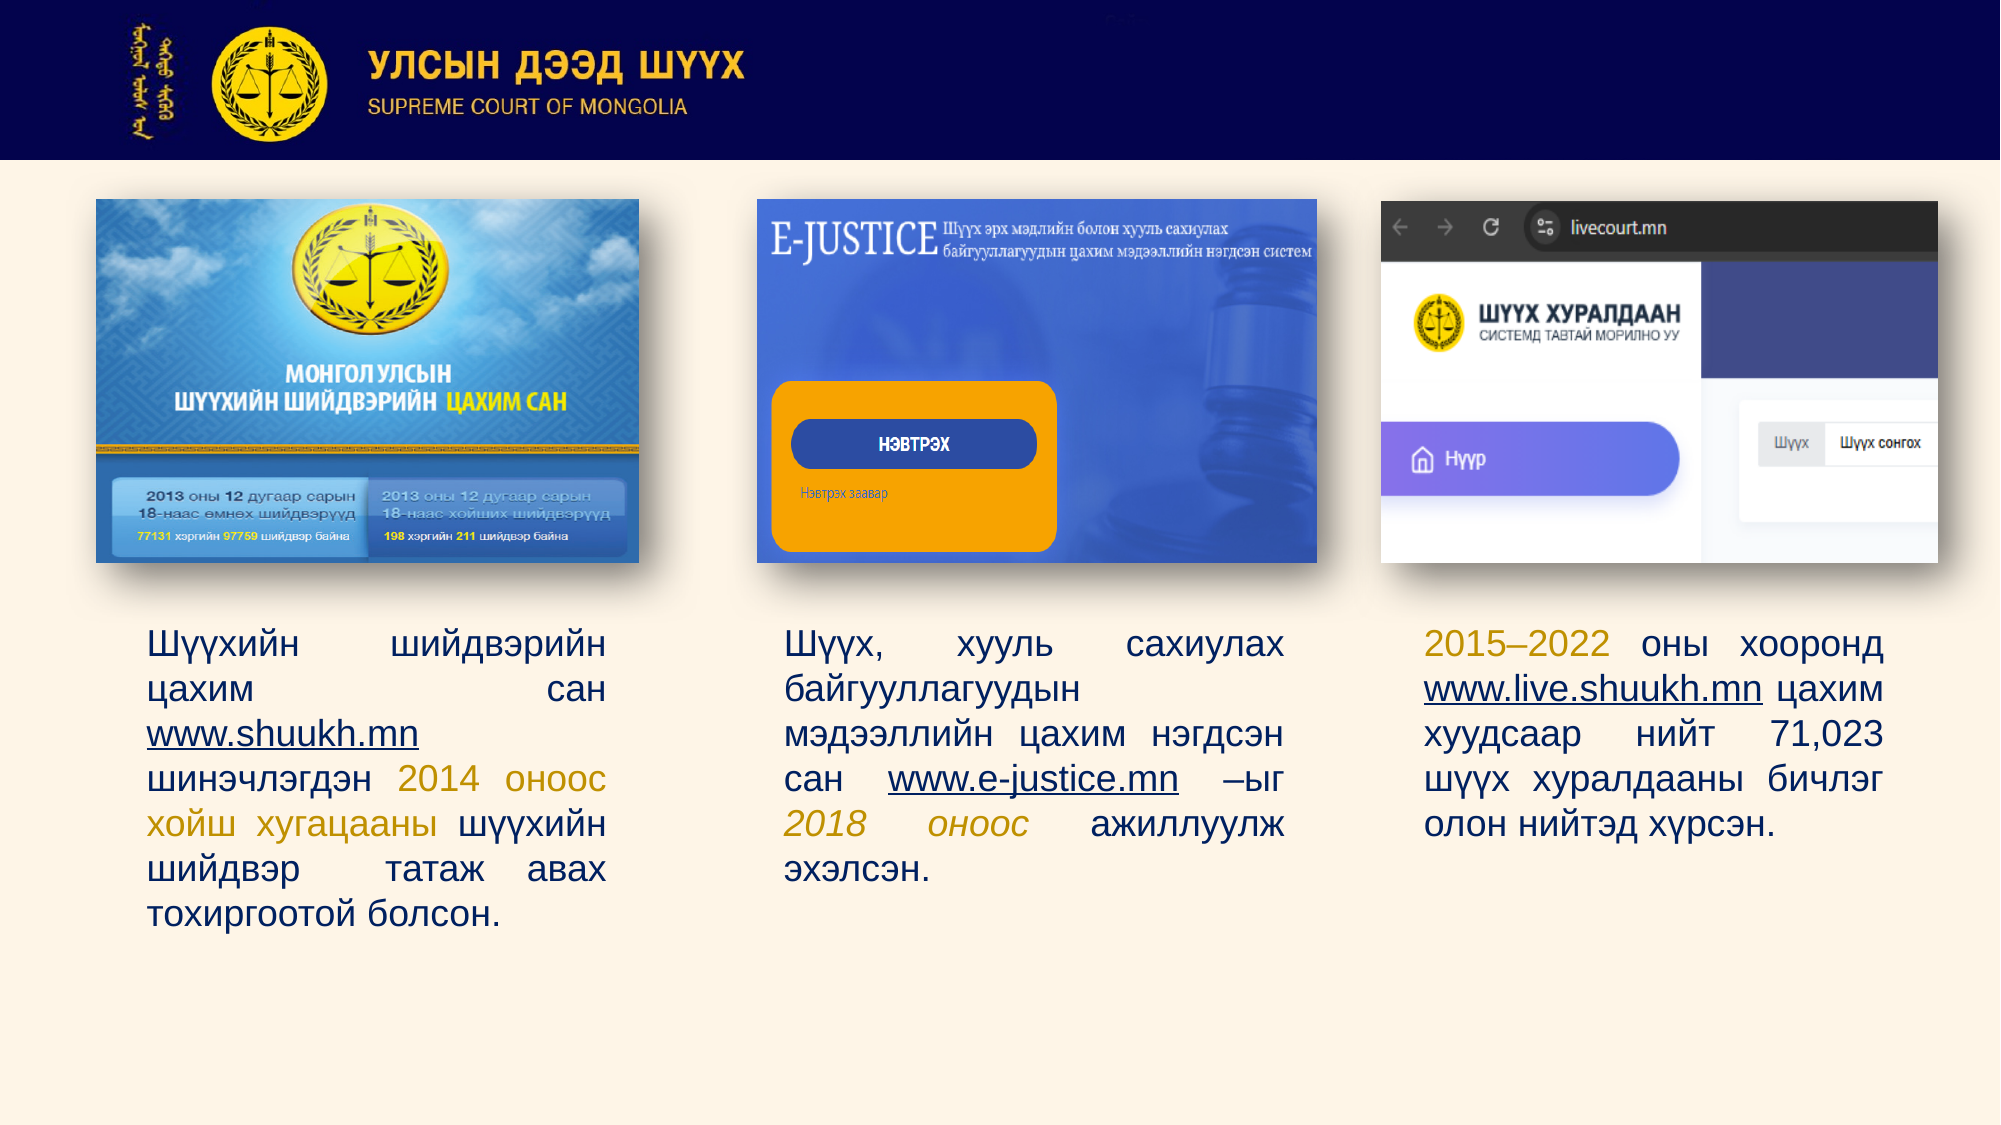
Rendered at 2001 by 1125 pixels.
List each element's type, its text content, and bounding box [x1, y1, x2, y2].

text_box Шүүх, хууль сахиулах байгууллагуудын мэдээллийн цахим нэгдсэн сан www.e-justice.mn –ыг 2018 оноос ажиллуулж эхэлсэн. [769, 611, 1300, 897]
picture [96, 199, 639, 563]
text_box Шүүхийн шийдвэрийн цахим сан www.shuukh.mn шинэчлэгдэн 2014 оноос хойш хугацааны шүүхийн шийдвэр татаж авах тохиргоотой болсон. [131, 611, 622, 942]
picture [757, 199, 1317, 563]
text_box 2015–2022 оны хооронд www.live.shuukh.mn цахим хуудсаар нийт 71,023 шүүх хуралдааны бичлэг олон нийтэд хүрсэн. [1408, 611, 1899, 852]
text_box [868, 585, 1882, 910]
text_box [0, 160, 2000, 1125]
picture [0, 0, 2000, 160]
picture [1381, 201, 1938, 563]
